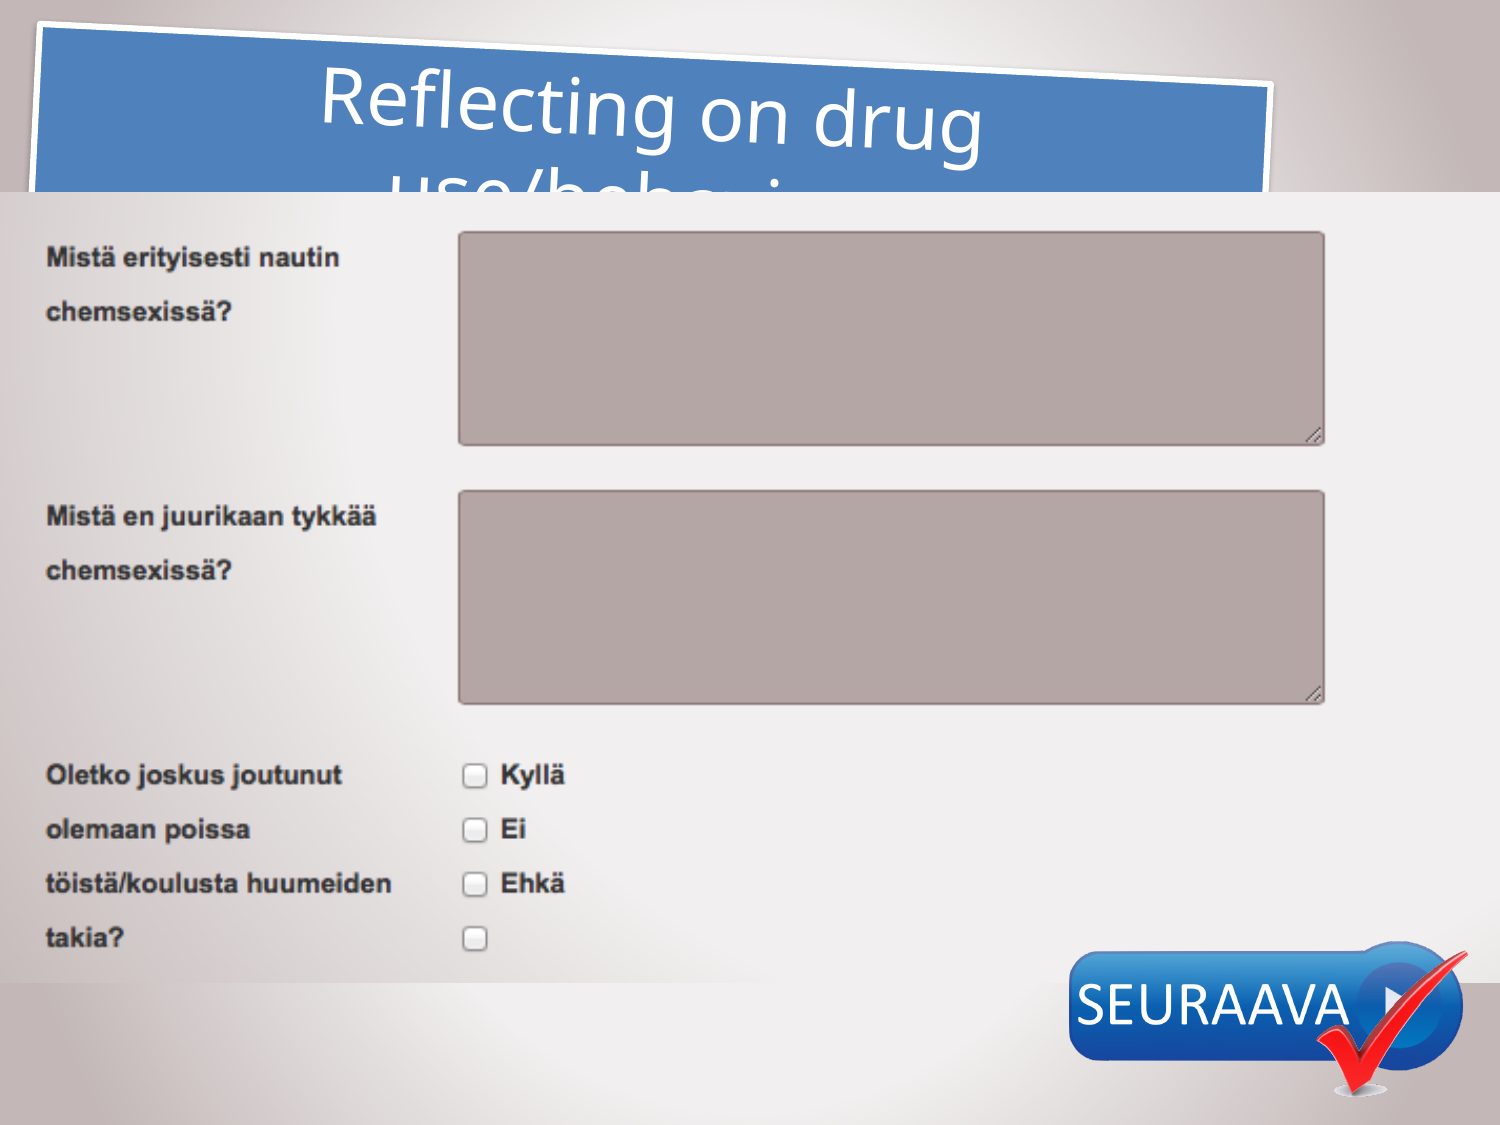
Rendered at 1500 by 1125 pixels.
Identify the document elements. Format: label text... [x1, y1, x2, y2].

text_box Reflecting on drug use/behaviour [28, 20, 1274, 190]
picture [0, 0, 1500, 1125]
